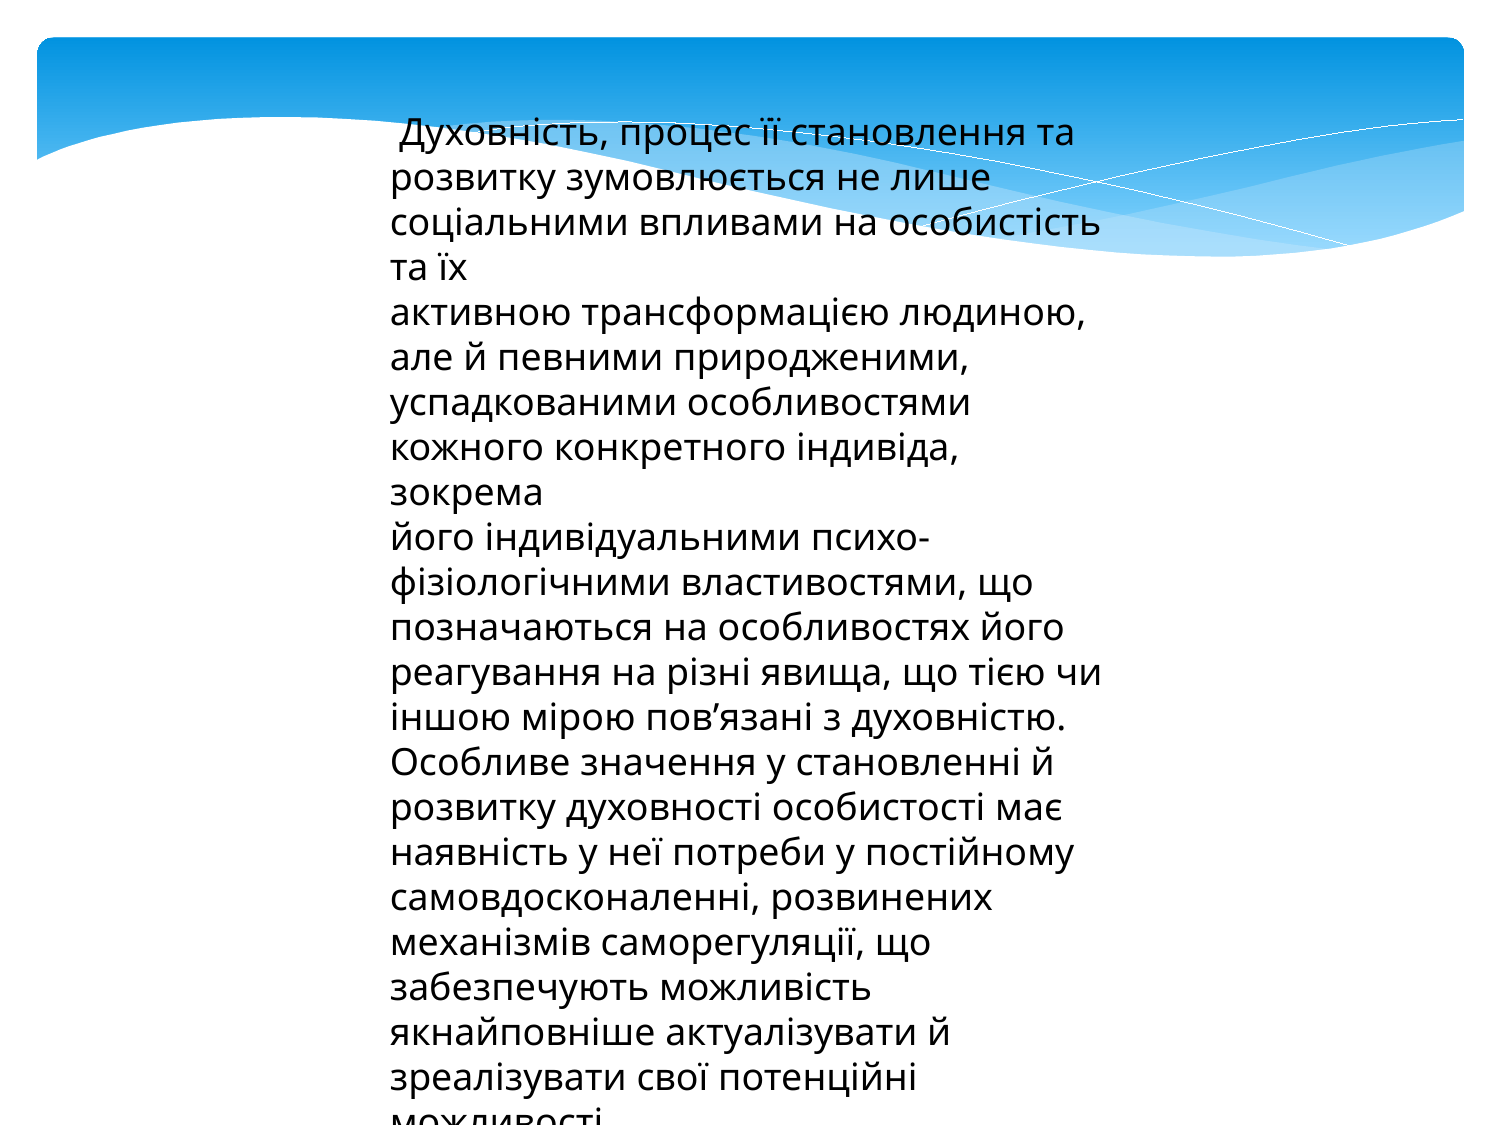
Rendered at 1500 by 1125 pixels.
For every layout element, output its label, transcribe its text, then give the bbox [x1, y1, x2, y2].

text_box Духовність, процес її становлення та розвитку зумовлюється не лише соціальними впливами на особистість та їх активною трансформацією людиною, але й певними природженими, успадкованими особливостями кожного конкретного індивіда, зокрема його індивідуальними психо-фізіологічними властивостями, що позначаються на особливостях його реагування на різні явища, що тією чи іншою мірою пов’язані з духовністю. Особливе значення у становленні й розвитку духовності особистості має наявність у неї потреби у постійному самовдосконаленні, розвинених механізмів саморегуляції, що забезпечують можливість якнайповніше актуалізувати й зреалізувати свої потенційні можливості і завдяки цьому здійснити, виконати себе. [374, 100, 1125, 1125]
